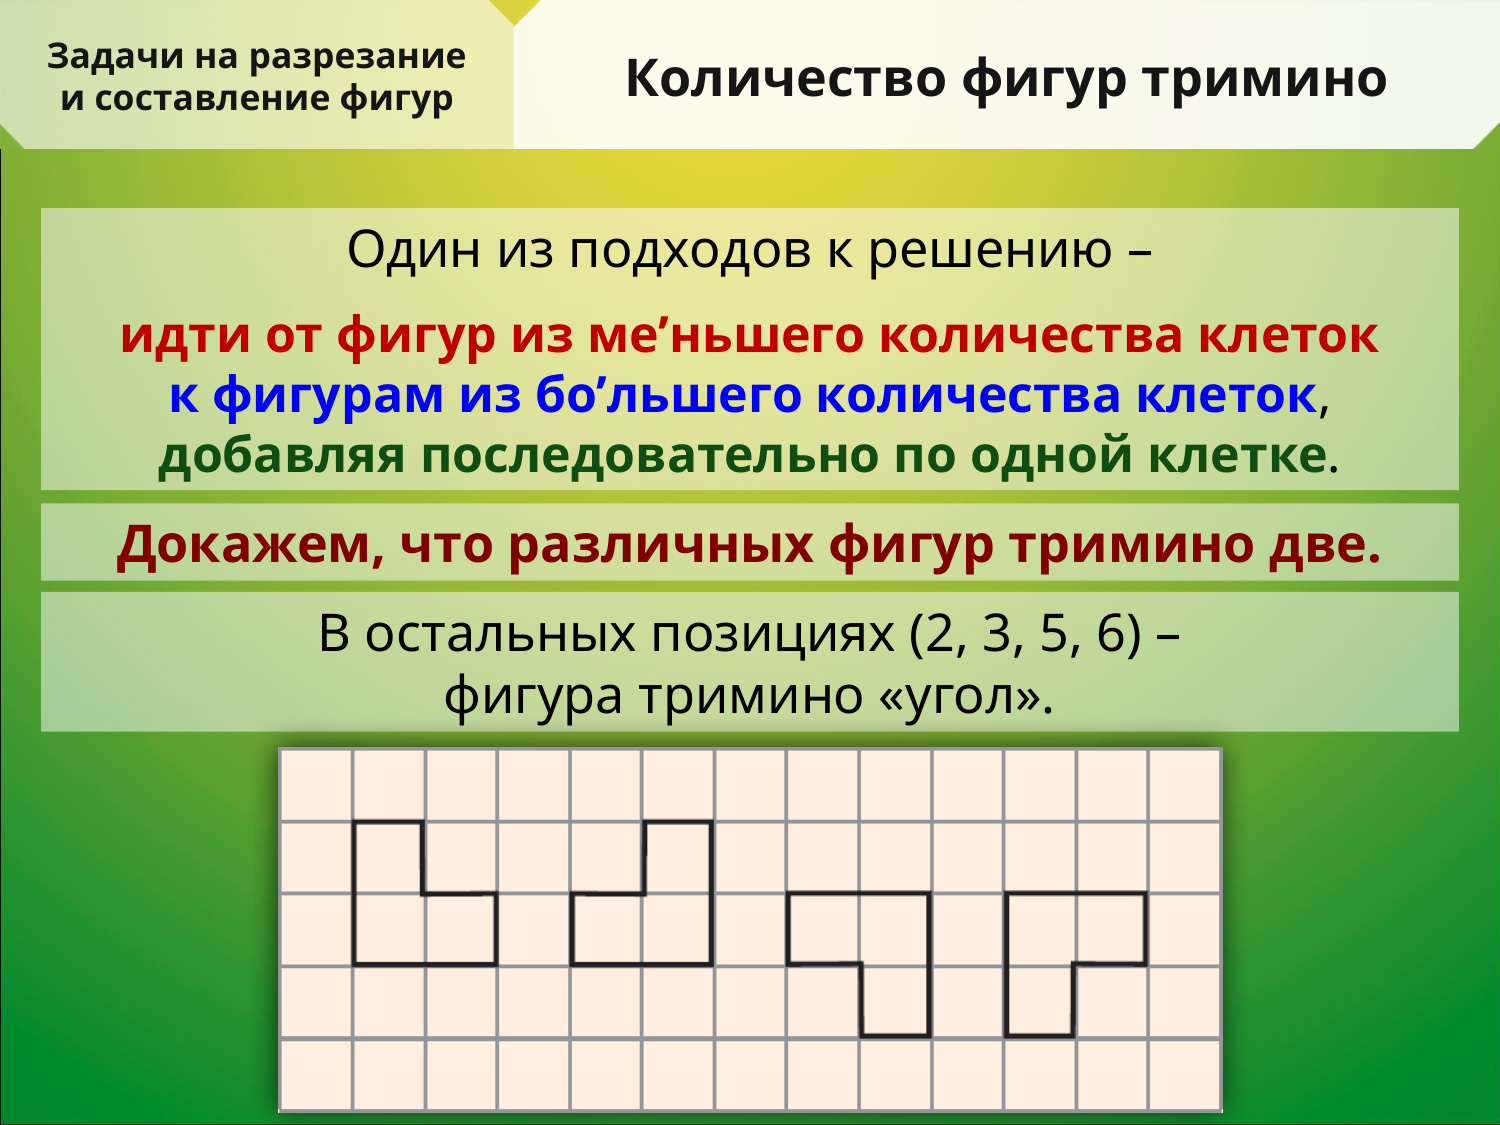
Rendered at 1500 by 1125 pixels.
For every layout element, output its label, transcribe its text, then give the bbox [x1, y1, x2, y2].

text_box Один из подходов к решению – идти от фигур из мe’ньшего количества клеток к фигурам из бo’льшего количества клеток, добавляя последовательно по одной клетке. [41, 208, 1459, 491]
text_box Докажем, что различных фигур тримино две. [41, 503, 1459, 581]
text_box В остальных позициях (2, 3, 5, 6) – фигура тримино «угол». [41, 591, 1459, 732]
picture [0, 0, 1500, 1125]
